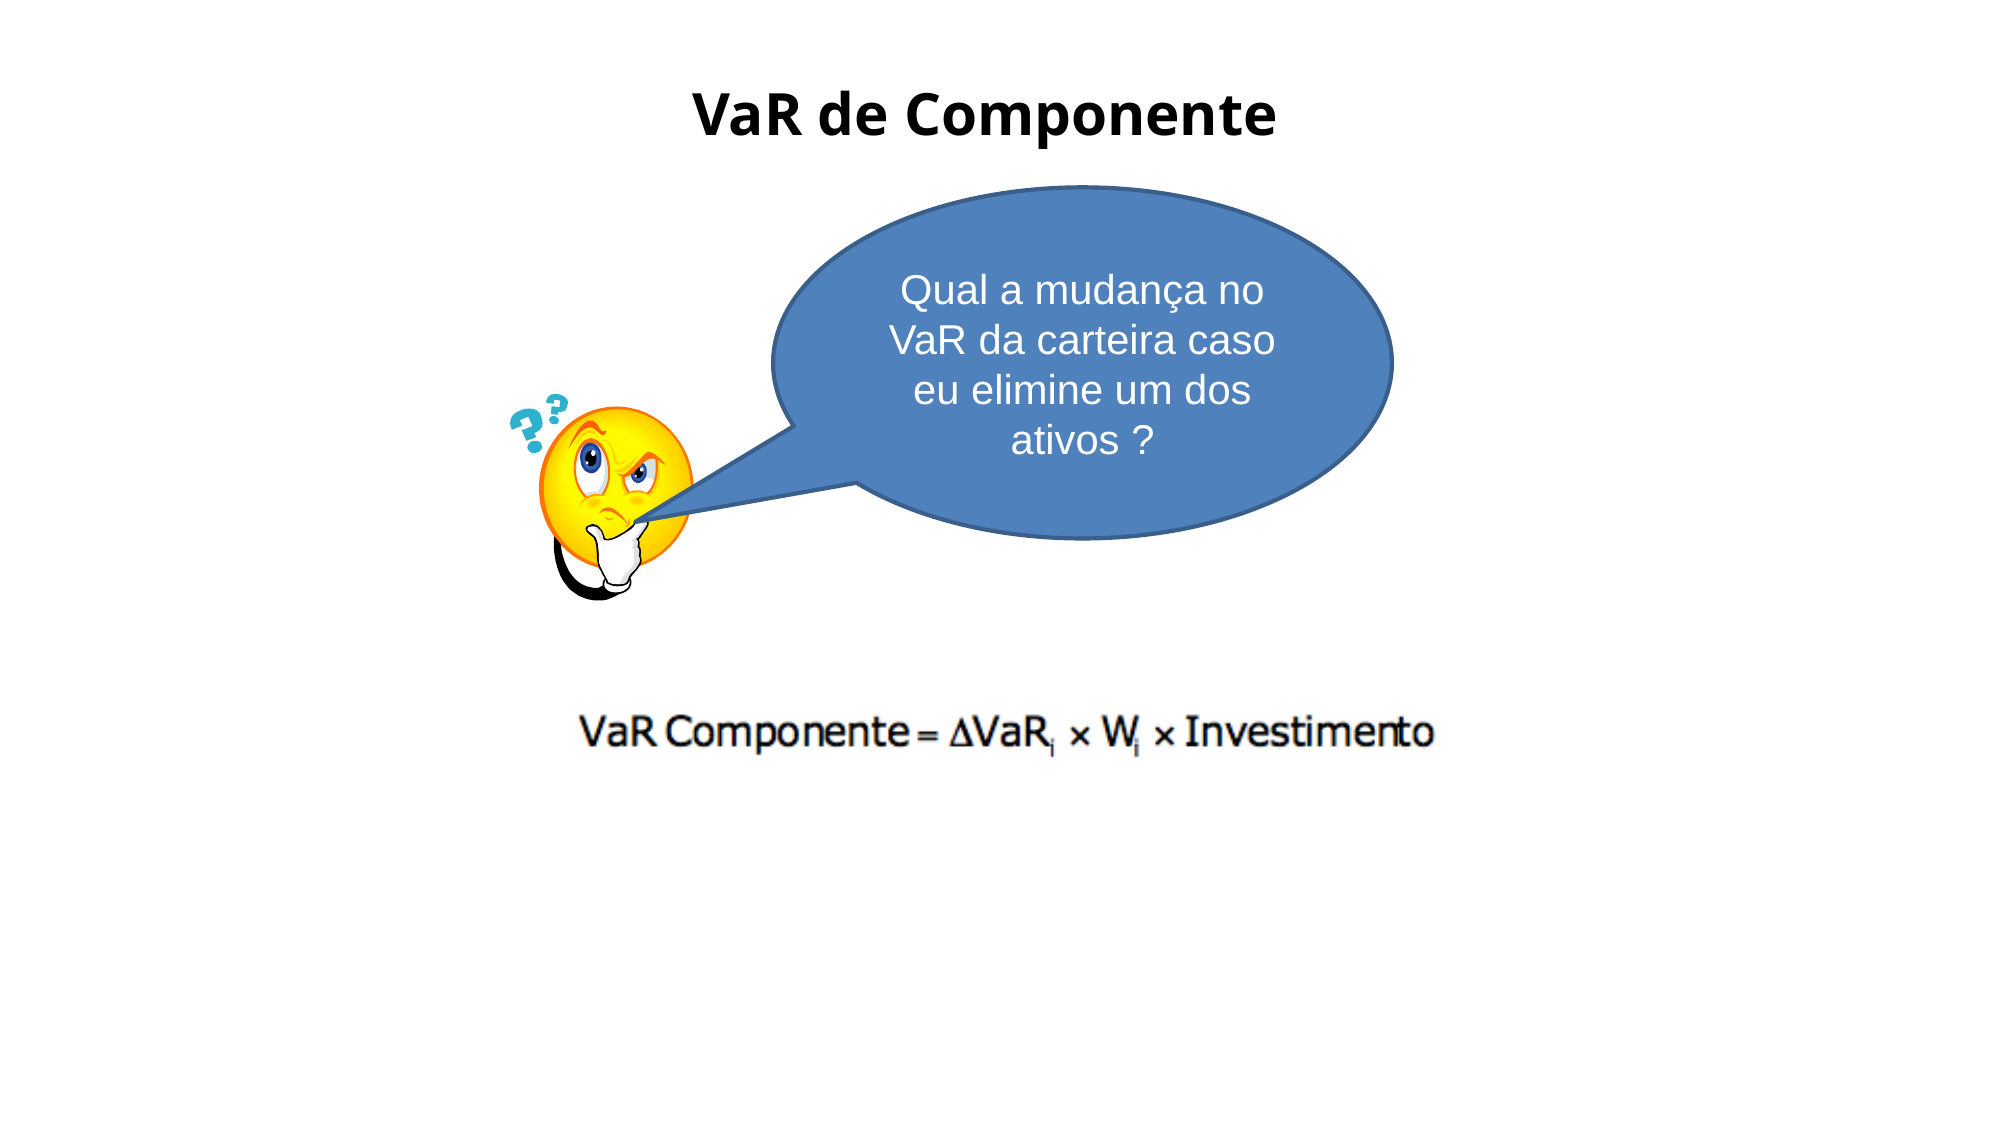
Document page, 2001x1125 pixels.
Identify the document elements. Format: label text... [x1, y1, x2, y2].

picture [509, 392, 695, 602]
picture [549, 667, 1449, 791]
text_box Qual a mudança no VaR da carteira caso eu elimine um dos ativos ? [699, 185, 1395, 541]
text_box VaR de Componente [249, 0, 1526, 188]
